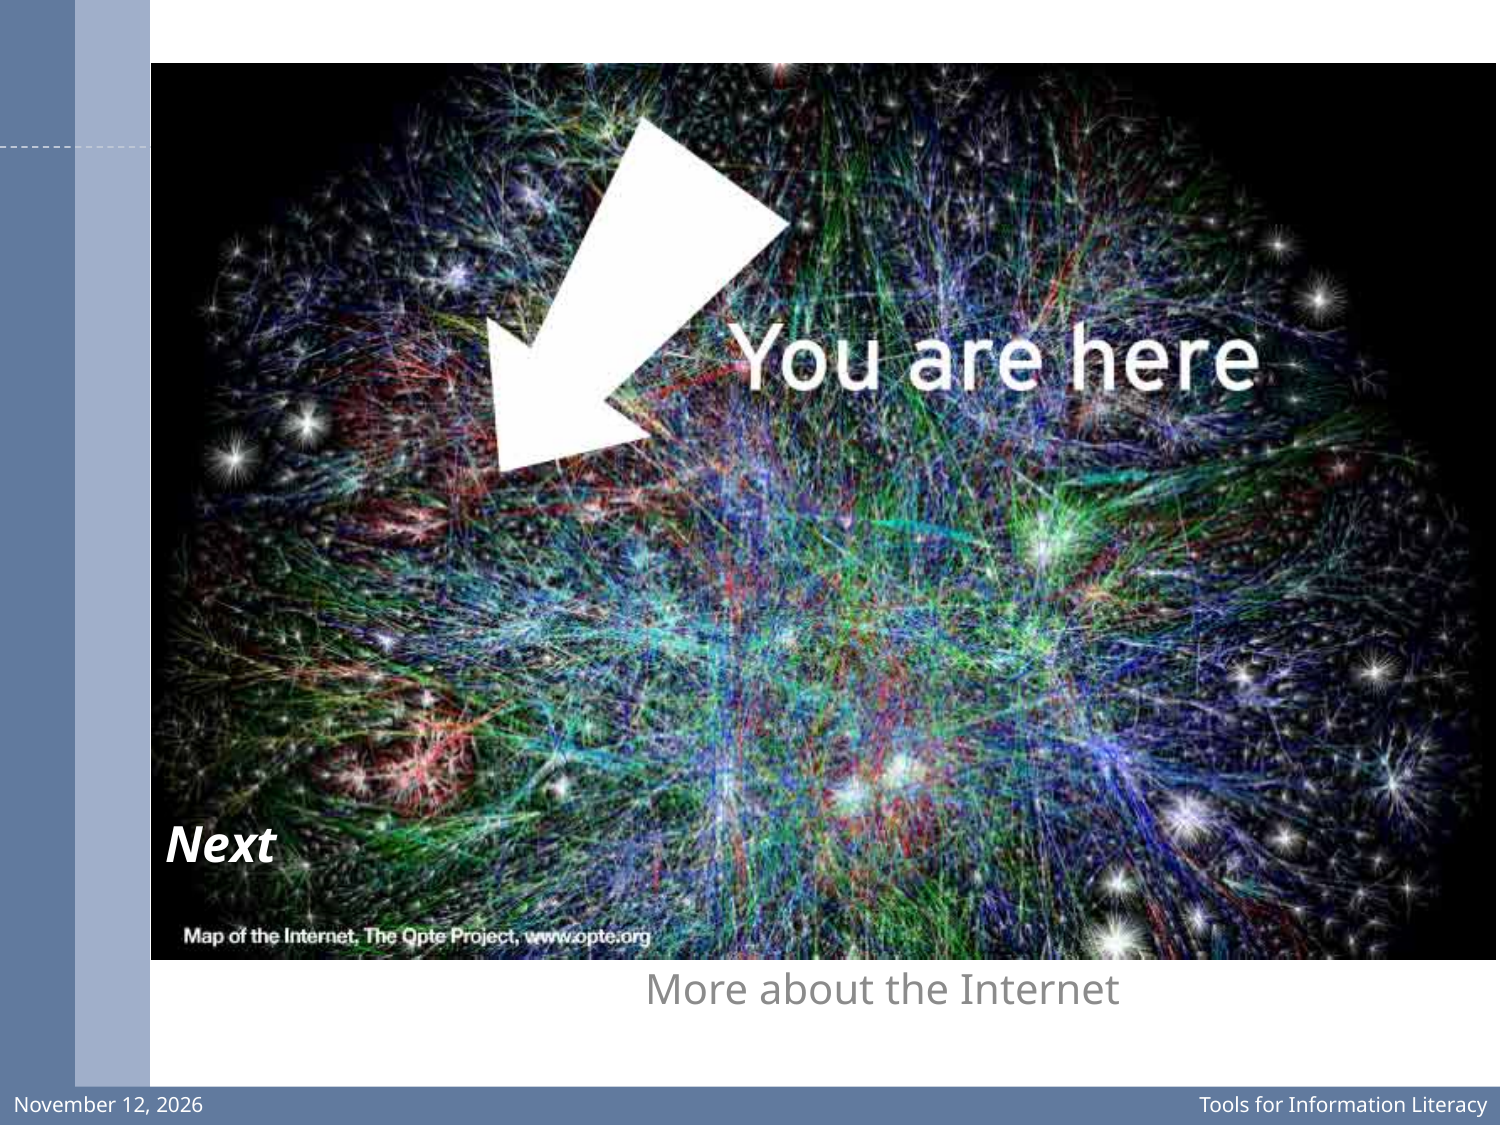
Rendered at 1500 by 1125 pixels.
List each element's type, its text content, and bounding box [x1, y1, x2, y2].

subtitle More about the Internet [337, 968, 1413, 1038]
picture [151, 63, 1496, 960]
